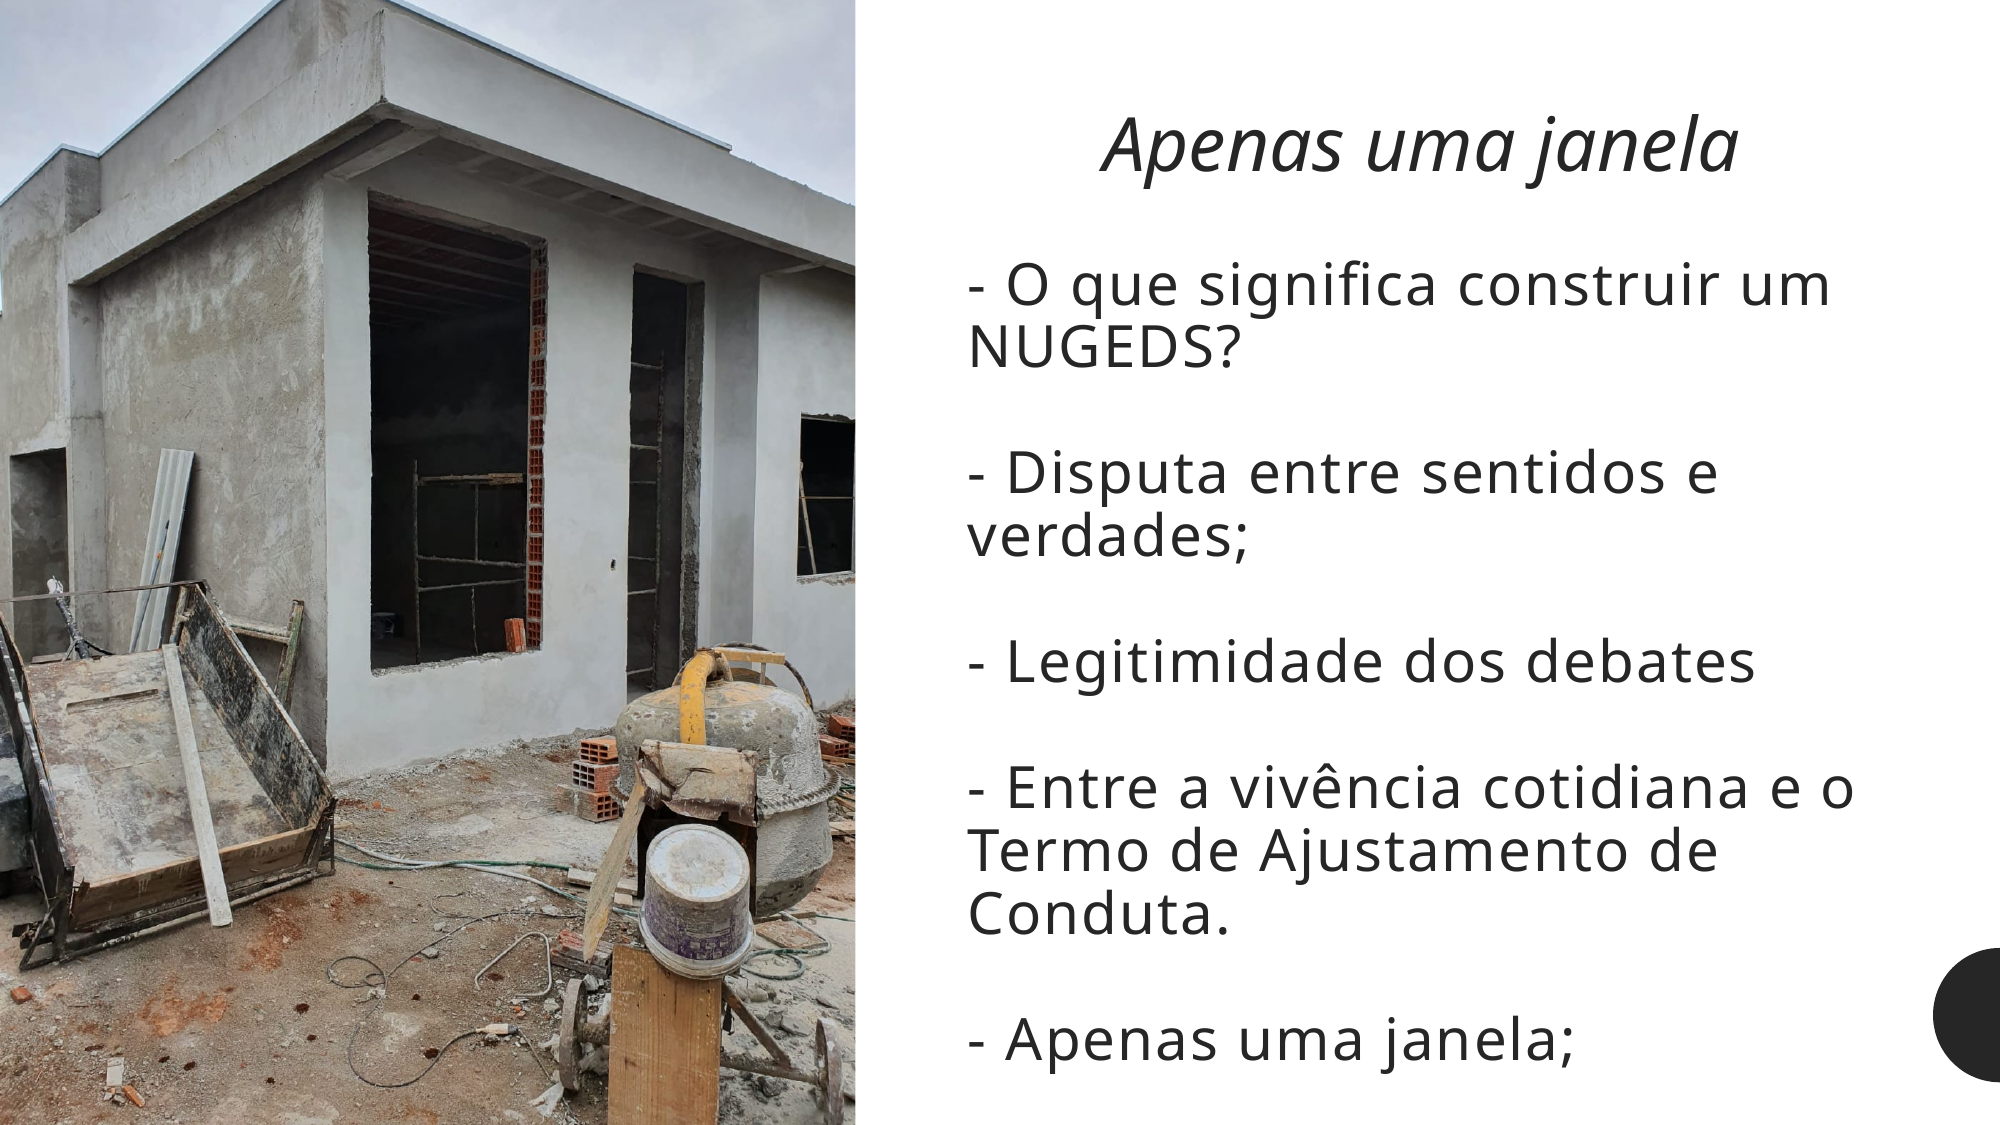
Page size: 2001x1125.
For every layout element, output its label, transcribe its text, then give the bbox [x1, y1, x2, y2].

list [0, 0, 856, 1125]
title - O que significa construir um NUGEDS? - Disputa entre sentidos e verdades; - Legitimidade dos debates - Entre a vivência cotidiana e o Termo de Ajustamento de Conduta. - Apenas uma janela; [952, 247, 1891, 1030]
list Apenas uma janela [952, 41, 1891, 233]
